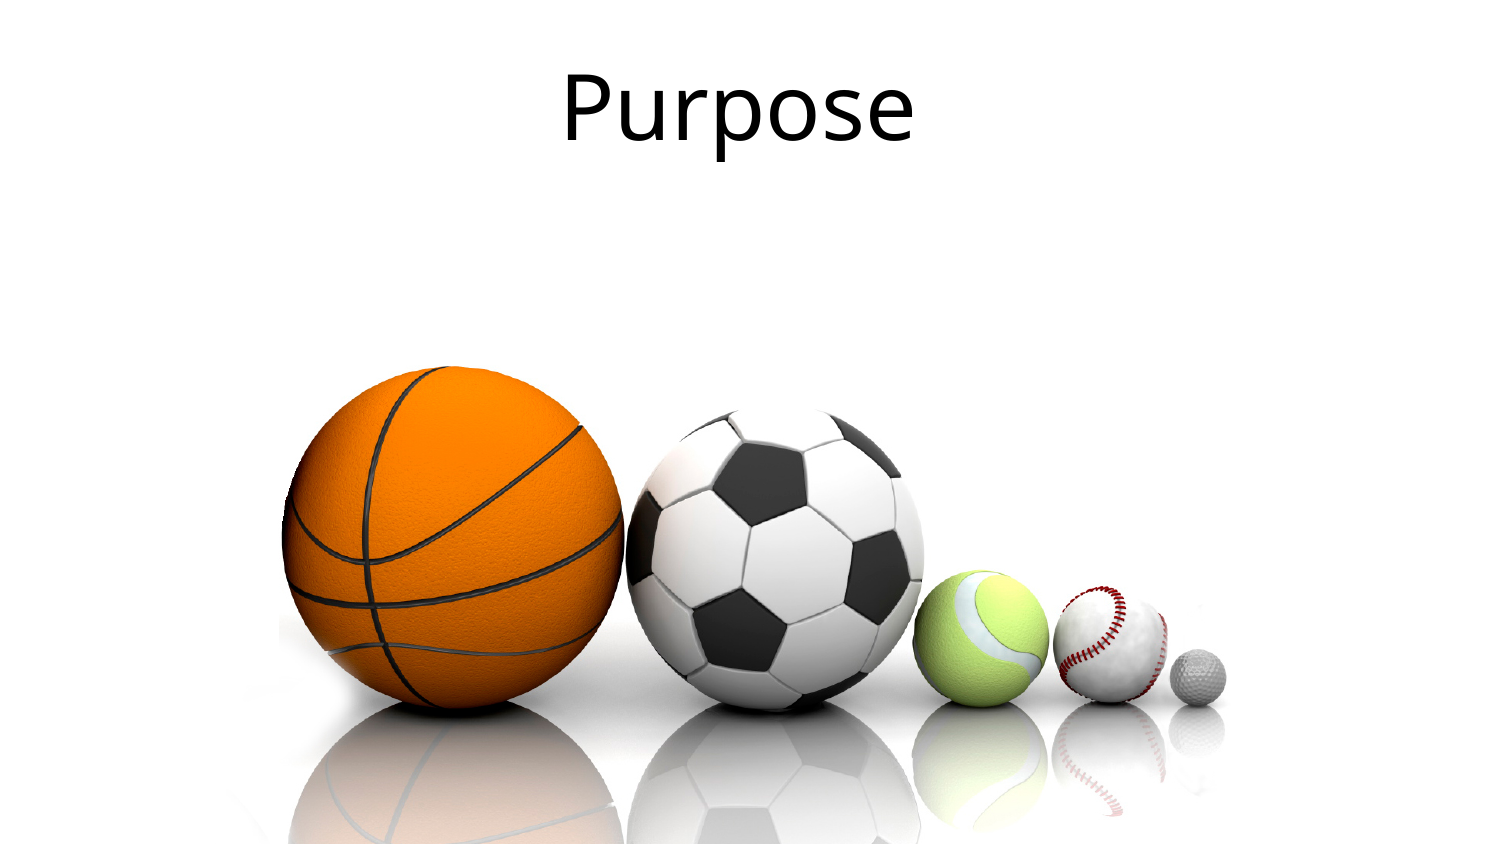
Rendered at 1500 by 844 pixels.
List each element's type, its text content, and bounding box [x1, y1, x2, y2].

picture [215, 315, 1285, 844]
title Purpose [75, 33, 1425, 175]
